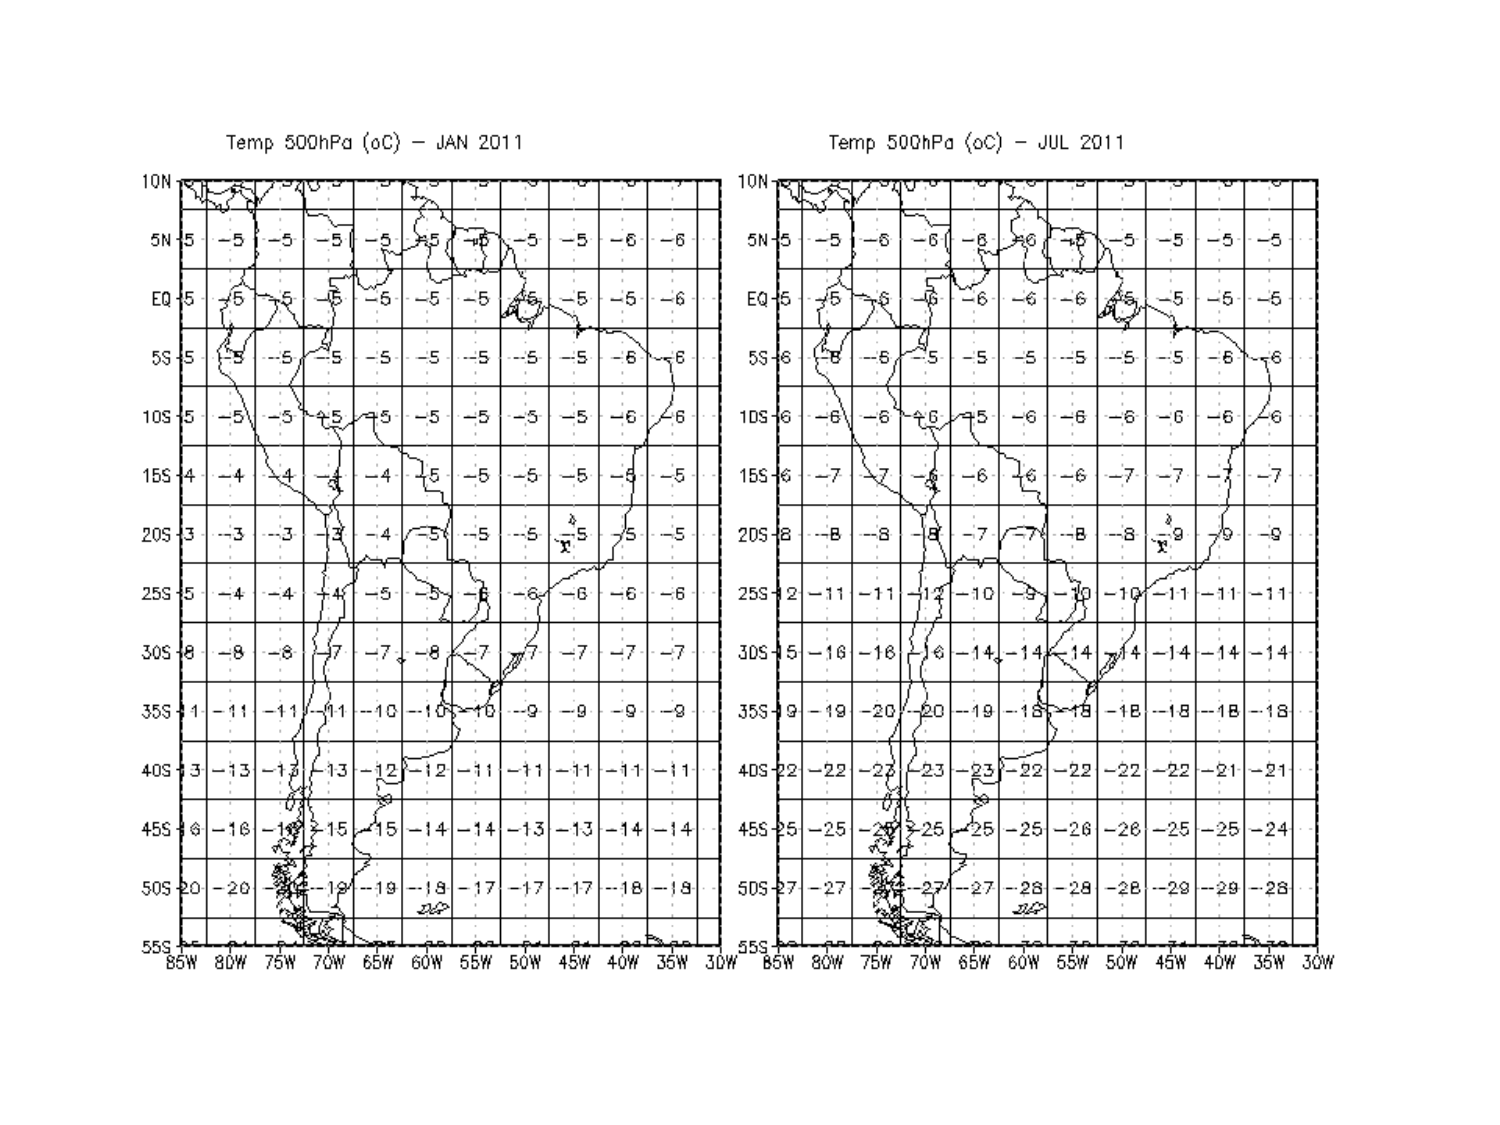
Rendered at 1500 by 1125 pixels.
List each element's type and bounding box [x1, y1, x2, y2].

picture [124, 79, 1376, 1046]
